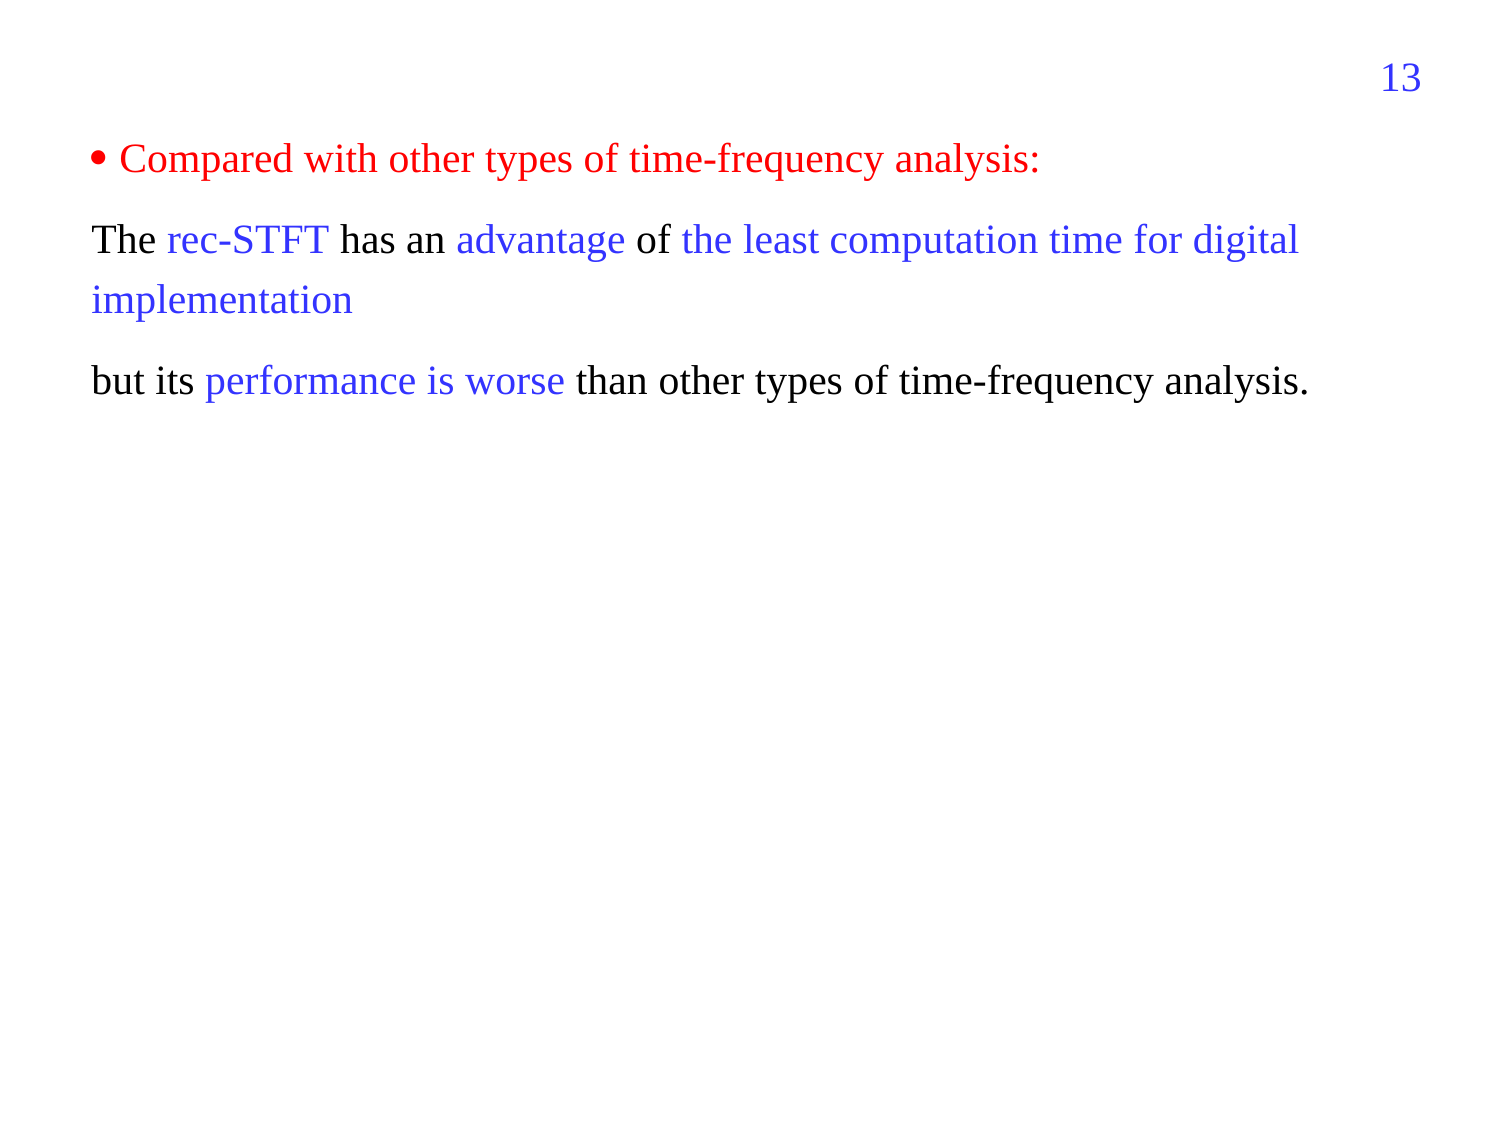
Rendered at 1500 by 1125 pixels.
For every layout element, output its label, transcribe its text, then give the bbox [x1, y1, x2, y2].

text_box  Compared with other types of time-frequency analysis: The rec-STFT has an advantage of the least computation time for digital implementation but its performance is worse than other types of time-frequency analysis. [76, 113, 1376, 410]
slide_number 74 [1304, 42, 1437, 122]
